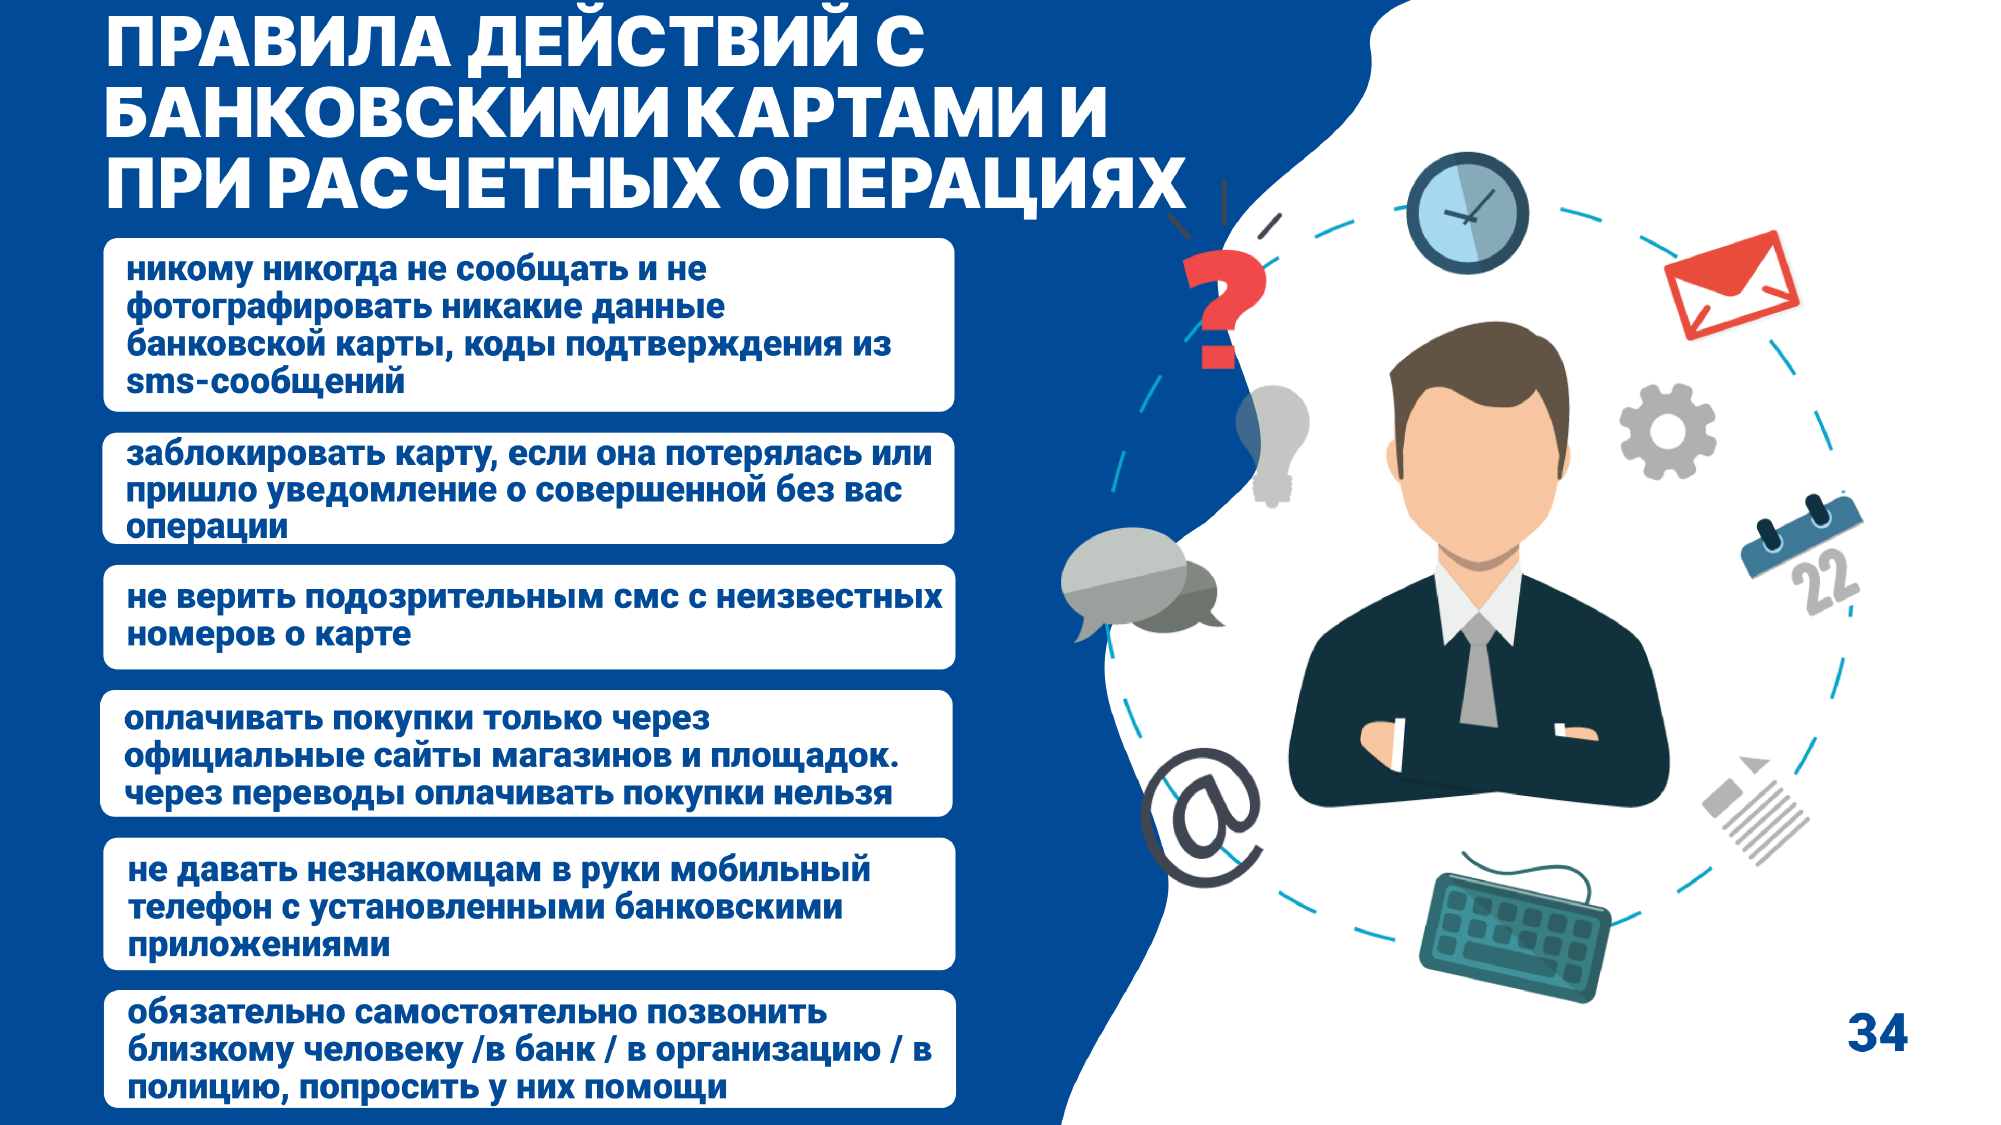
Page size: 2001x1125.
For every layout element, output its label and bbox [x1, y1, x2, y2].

list [0, 0, 2000, 1125]
